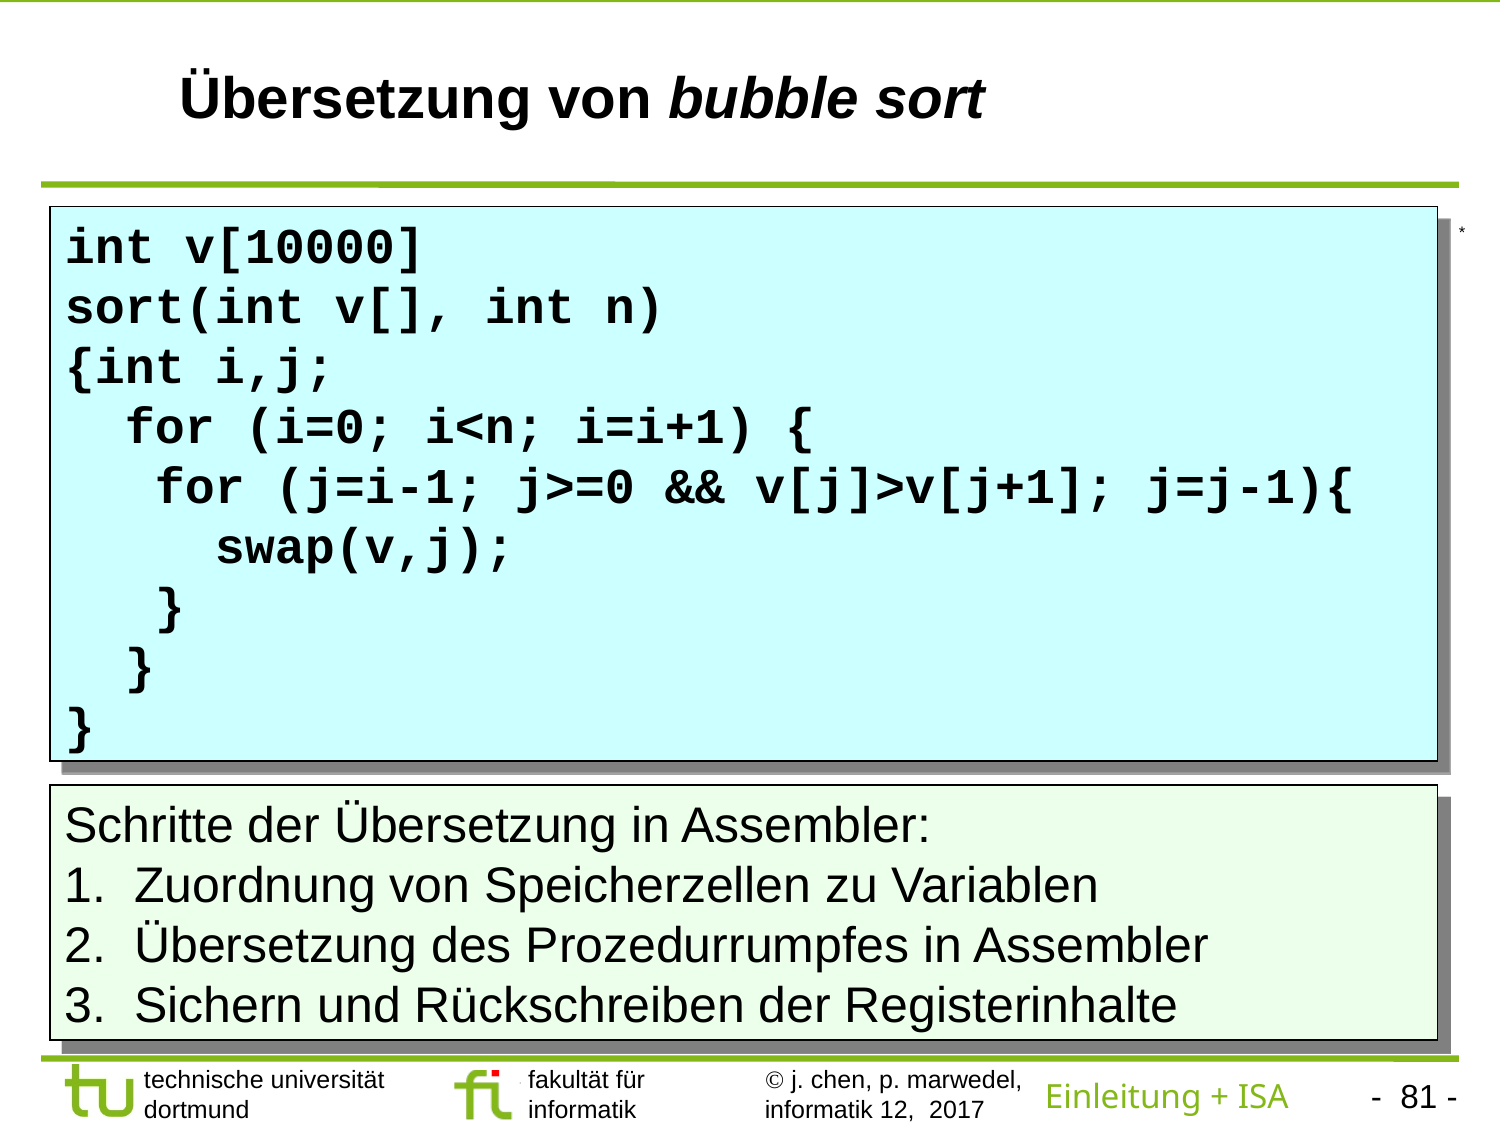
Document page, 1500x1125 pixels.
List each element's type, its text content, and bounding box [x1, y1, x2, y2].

picture [64, 1064, 145, 1117]
text_box * [1443, 214, 1481, 249]
title Übersetzung von bubble sort [0, 11, 1165, 179]
picture [454, 1070, 521, 1125]
text_box Schritte der Übersetzung in Assembler: 1. Zuordnung von Speicherzellen zu Variablen 2. Übersetzung des Prozedurrumpfes in Assembler 3. Sichern und Rückschreiben der Registerinhalte [50, 785, 1438, 1040]
text_box int v[10000] sort(int v[], int n) {int i,j; for (i=0; i<n; i=i+1) { for (j=i-1; j>=0 && v[j]>v[j+1]; j=j-1){ swap(v,j); } } } [50, 206, 1438, 762]
